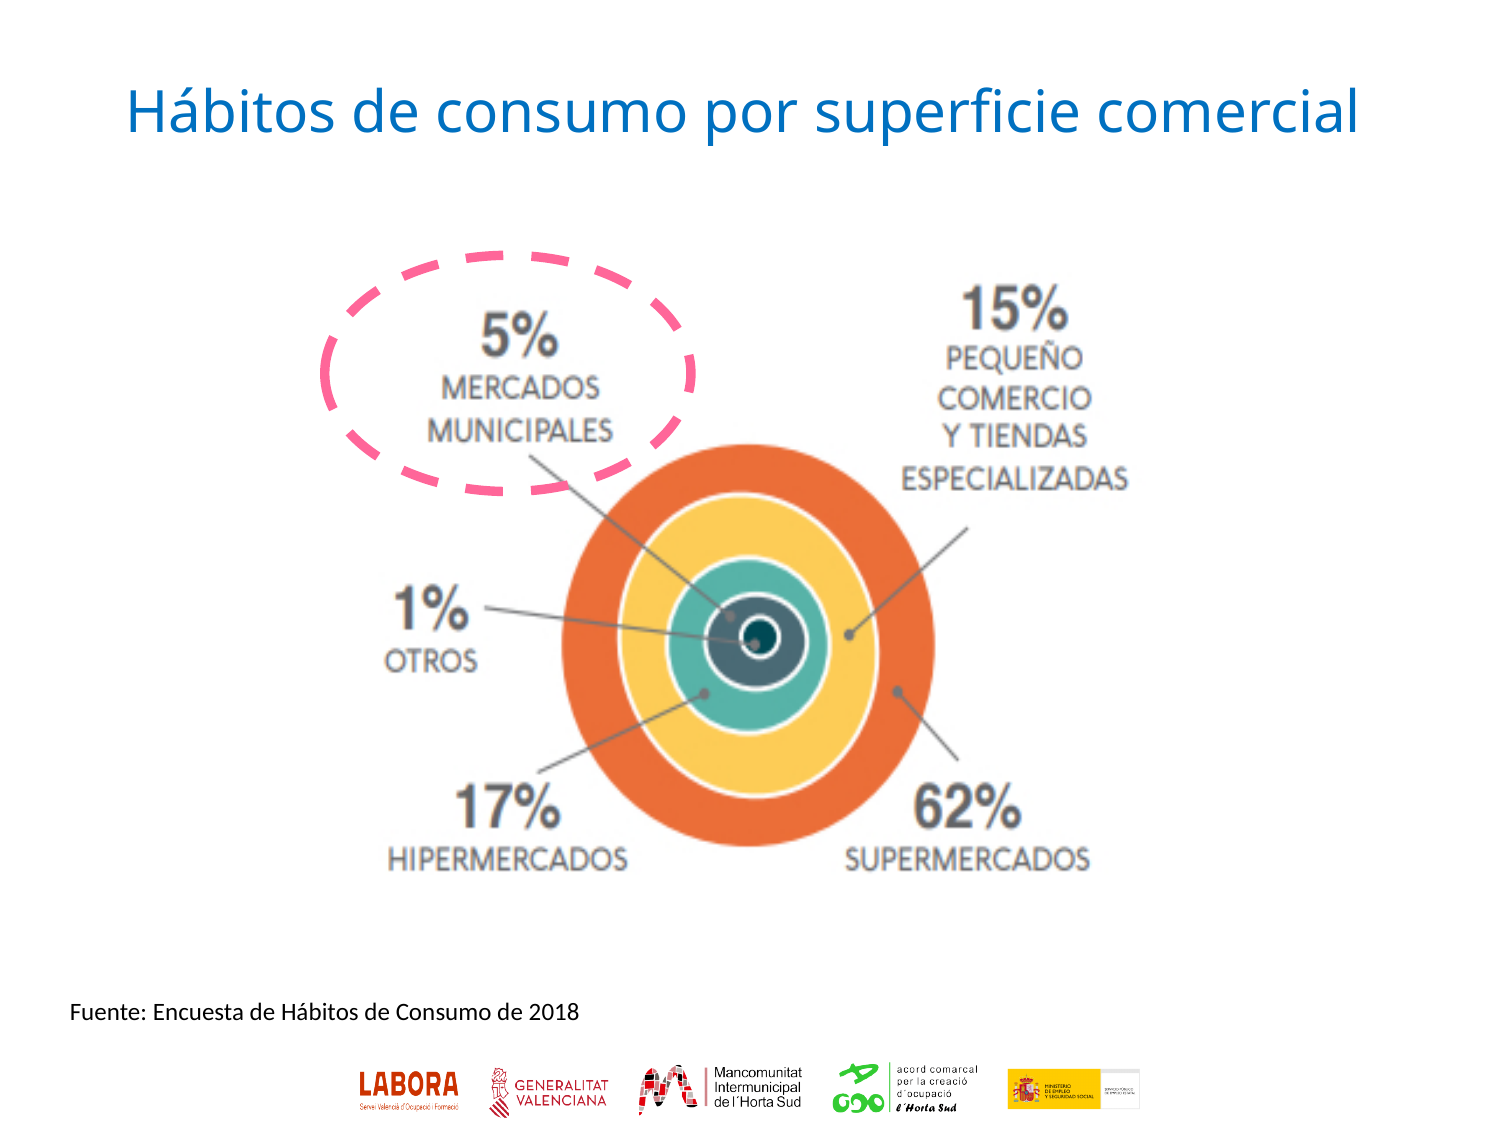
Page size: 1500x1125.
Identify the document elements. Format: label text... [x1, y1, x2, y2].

text_box Fuente: Encuesta de Hábitos de Consumo de 2018 [54, 987, 596, 1033]
text_box Hábitos de consumo por superficie comercial [111, 66, 1376, 152]
picture [360, 1062, 1140, 1118]
picture [324, 231, 1188, 918]
